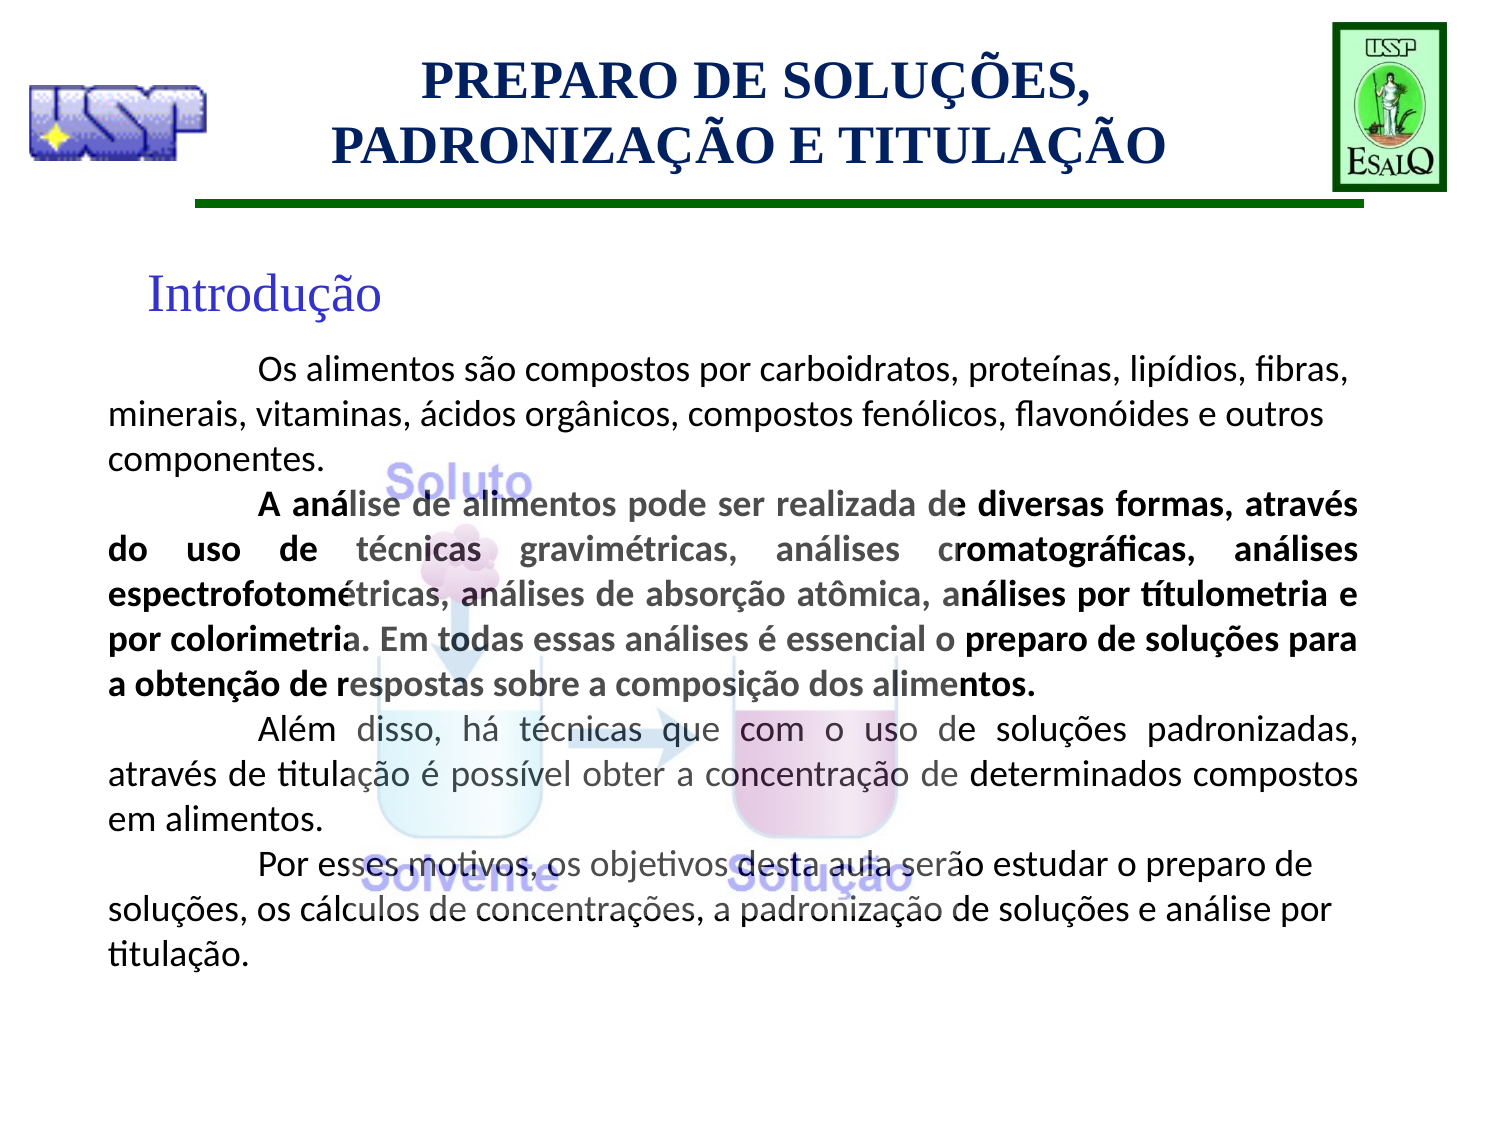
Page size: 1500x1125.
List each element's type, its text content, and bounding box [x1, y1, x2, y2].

list Os alimentos são compostos por carboidratos, proteínas, lipídios, fibras, minerais, vitaminas, ácidos orgânicos, compostos fenólicos, flavonóides e outros componentes. A análise de alimentos pode ser realizada de diversas formas, através do uso de técnicas gravimétricas, análises cromatográficas, análises espectrofotométricas, análises de absorção atômica, análises por títulometria e por colorimetria. Em todas essas análises é essencial o preparo de soluções para a obtenção de respostas sobre a composição dos alimentos. Além disso, há técnicas que com o uso de soluções padronizadas, através de titulação é possível obter a concentração de determinados compostos em alimentos. Por esses motivos, os objetivos desta aula serão estudar o preparo de soluções, os cálculos de concentrações, a padronização de soluções e análise por titulação. [107, 344, 1360, 1027]
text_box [194, 22, 1448, 209]
text_box Introdução [147, 257, 1184, 323]
picture [348, 444, 958, 916]
text_box [29, 85, 189, 161]
